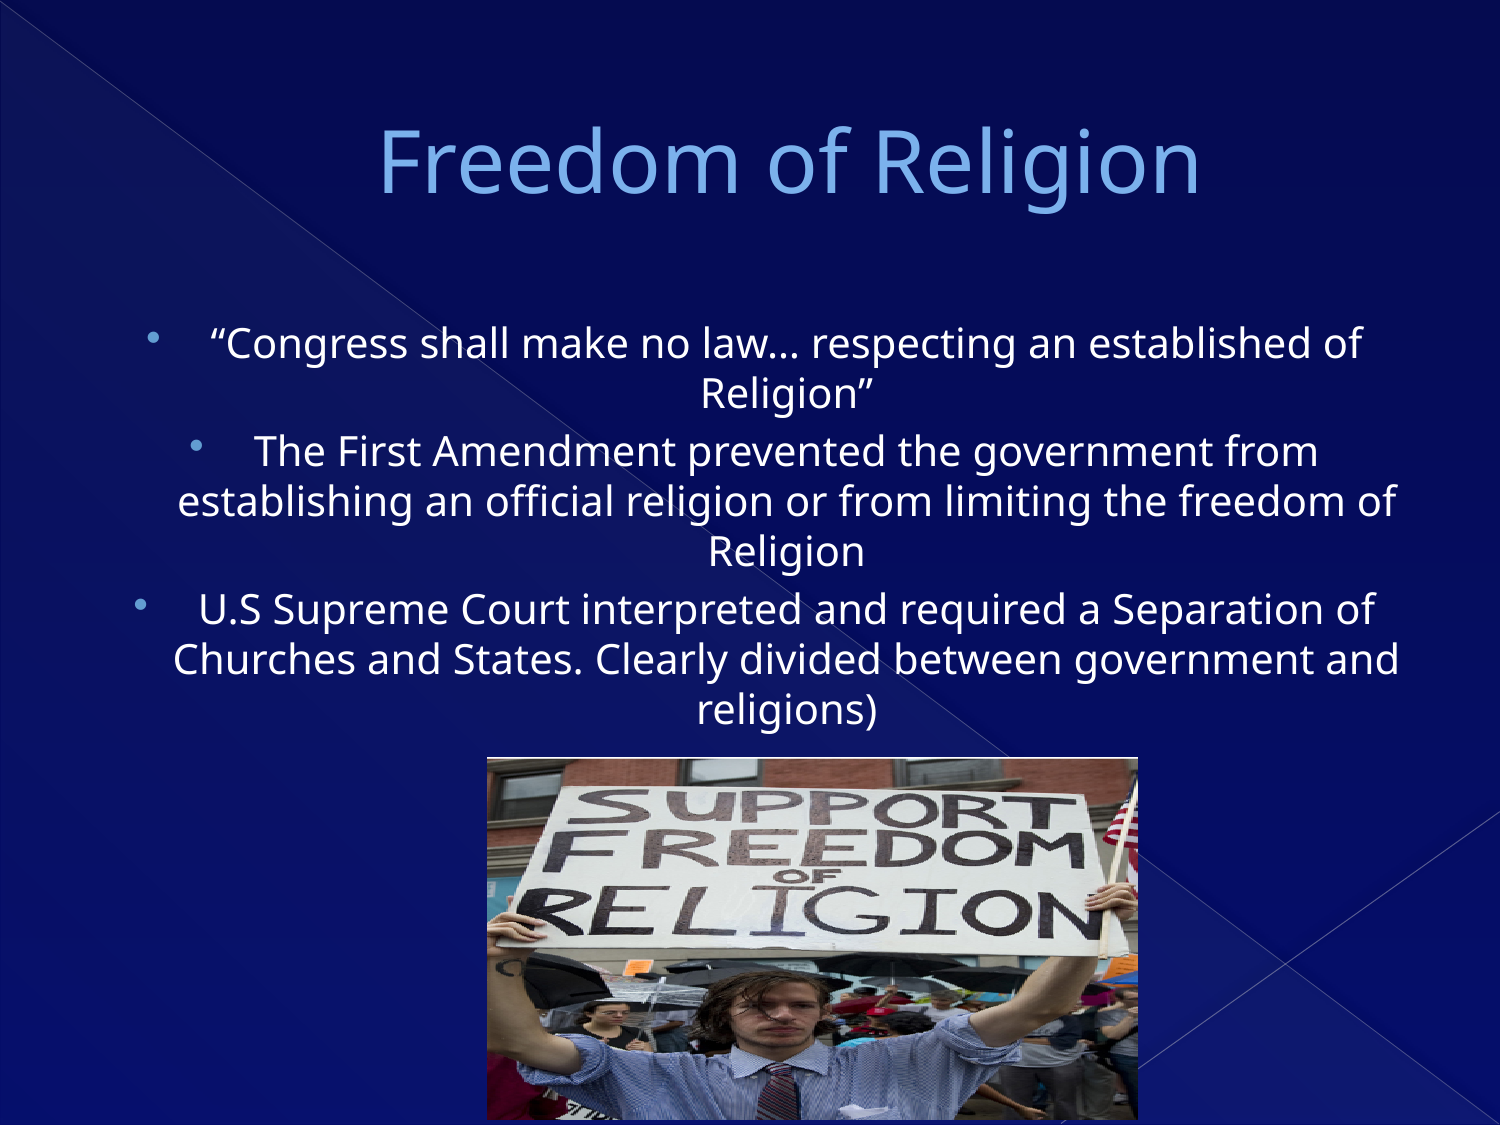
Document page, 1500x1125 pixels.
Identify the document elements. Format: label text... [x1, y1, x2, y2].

picture [487, 757, 1138, 1121]
list “Congress shall make no law… respecting an established of Religion” The First Amendment prevented the government from establishing an official religion or from limiting the freedom of Religion U.S Supreme Court interpreted and required a Separation of Churches and States. Clearly divided between government and religions) [74, 308, 1426, 1060]
title Freedom of Religion [75, 43, 1425, 274]
